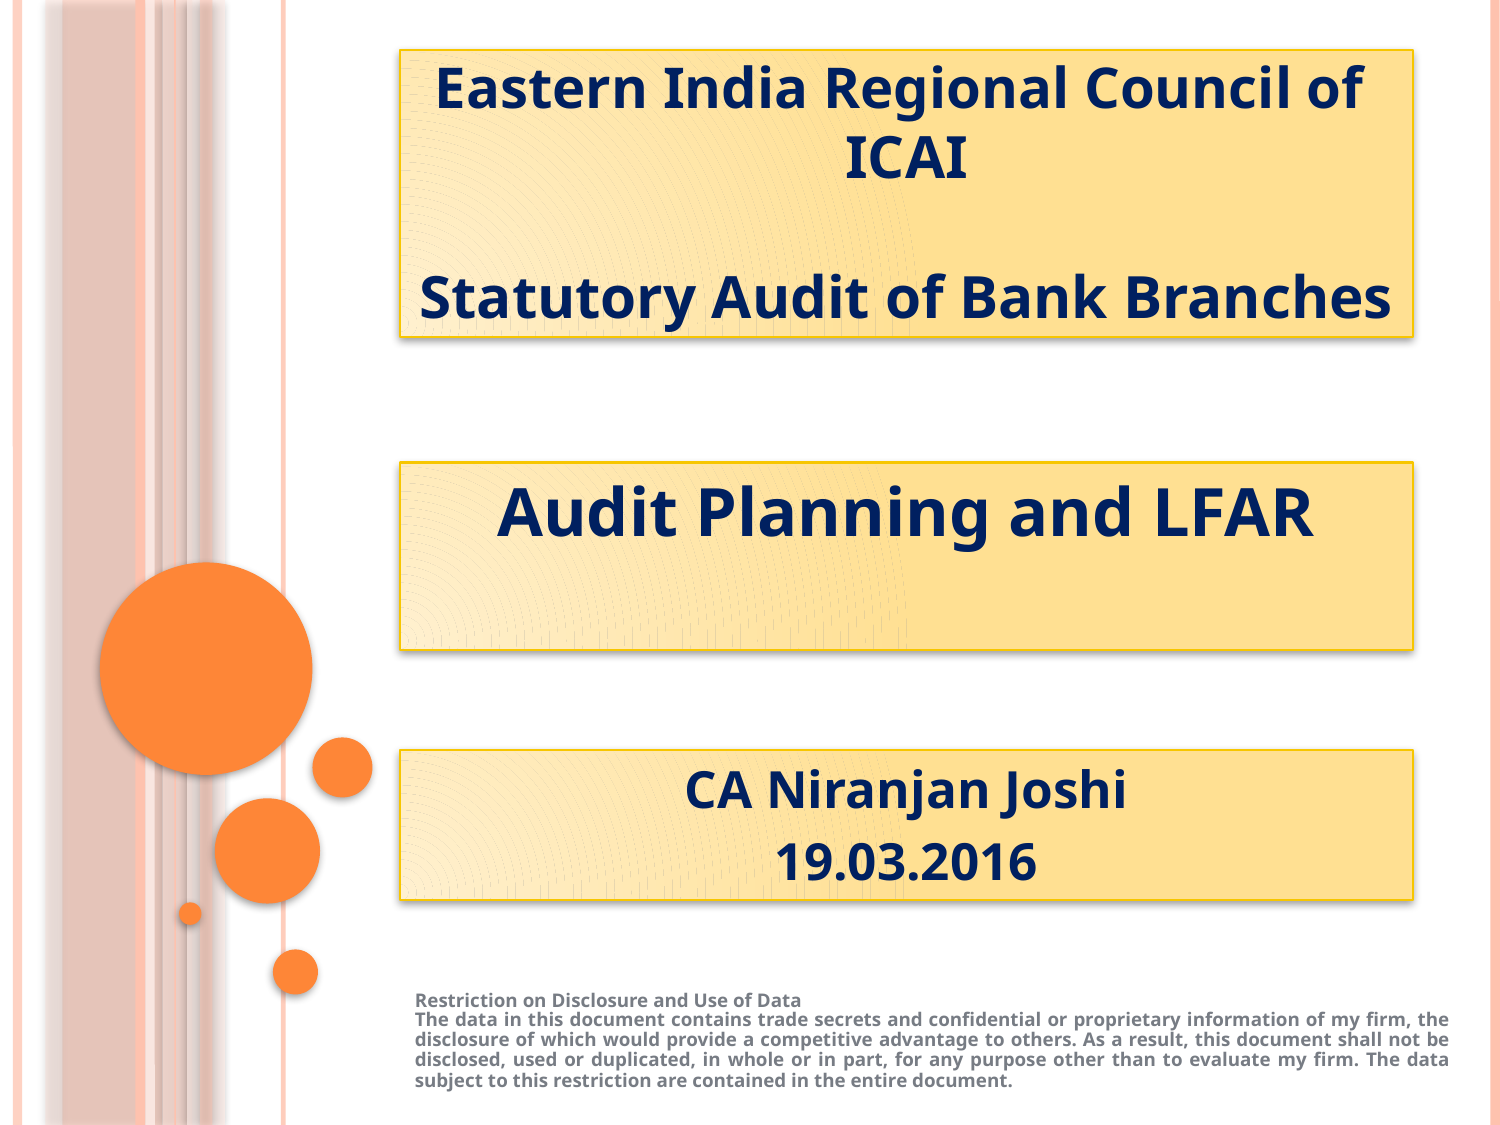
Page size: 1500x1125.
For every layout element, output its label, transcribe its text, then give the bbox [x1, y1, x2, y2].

subtitle Audit Planning and LFAR [399, 461, 1414, 651]
text_box Restriction on Disclosure and Use of Data The data in this document contains trade secrets and confidential or proprietary information of my firm, the disclosure of which would provide a competitive advantage to others. As a result, this document shall not be disclosed, used or duplicated, in whole or in part, for any purpose other than to evaluate my firm. The data subject to this restriction are contained in the entire document. [400, 987, 1464, 1099]
title Eastern India Regional Council of ICAI Statutory Audit of Bank Branches [399, 49, 1414, 338]
text_box CA Niranjan Joshi 19.03.2016 [399, 749, 1414, 901]
